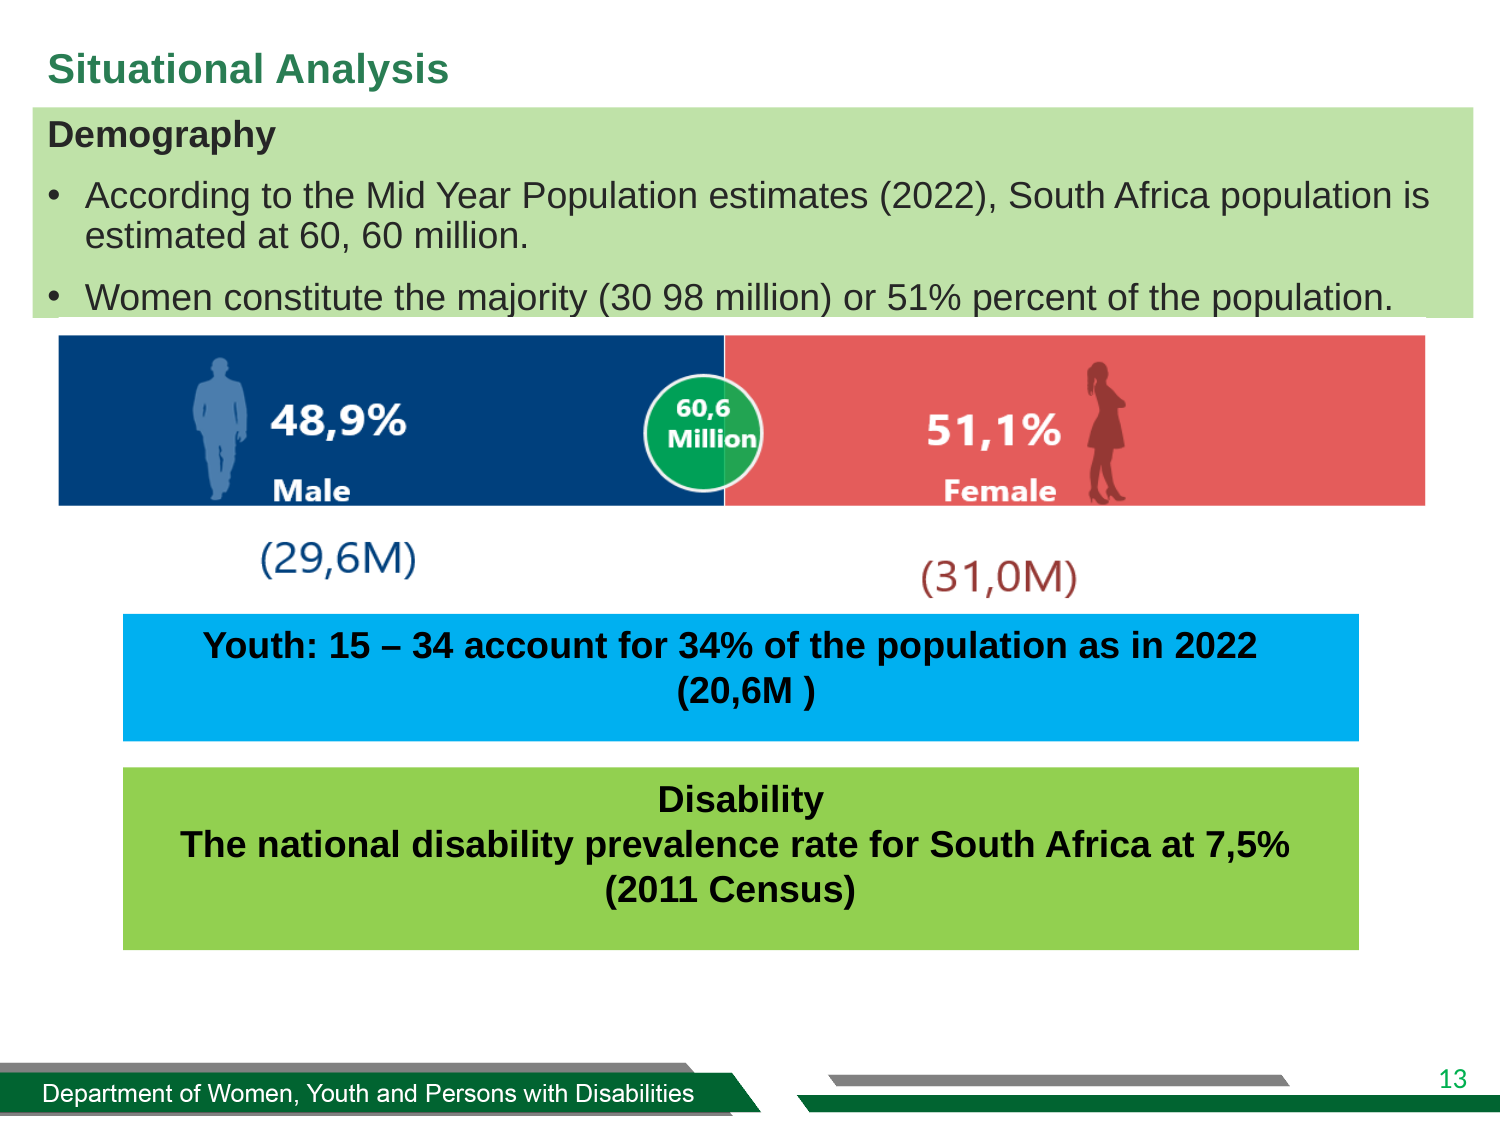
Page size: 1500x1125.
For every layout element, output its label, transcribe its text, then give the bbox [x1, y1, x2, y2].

title Situational Analysis [32, 39, 1466, 107]
picture [0, 45, 1500, 1125]
list Demography According to the Mid Year Population estimates (2022), South Africa population is estimated at 60, 60 million. Women constitute the majority (30 98 million) or 51% percent of the population. [32, 107, 1474, 318]
text_box Youth: 15 – 34 account for 34% of the population as in 2022 (20,6M ) [123, 613, 1359, 742]
text_box Disability The national disability prevalence rate for South Africa at 7,5% (2011 Census) [123, 767, 1359, 951]
